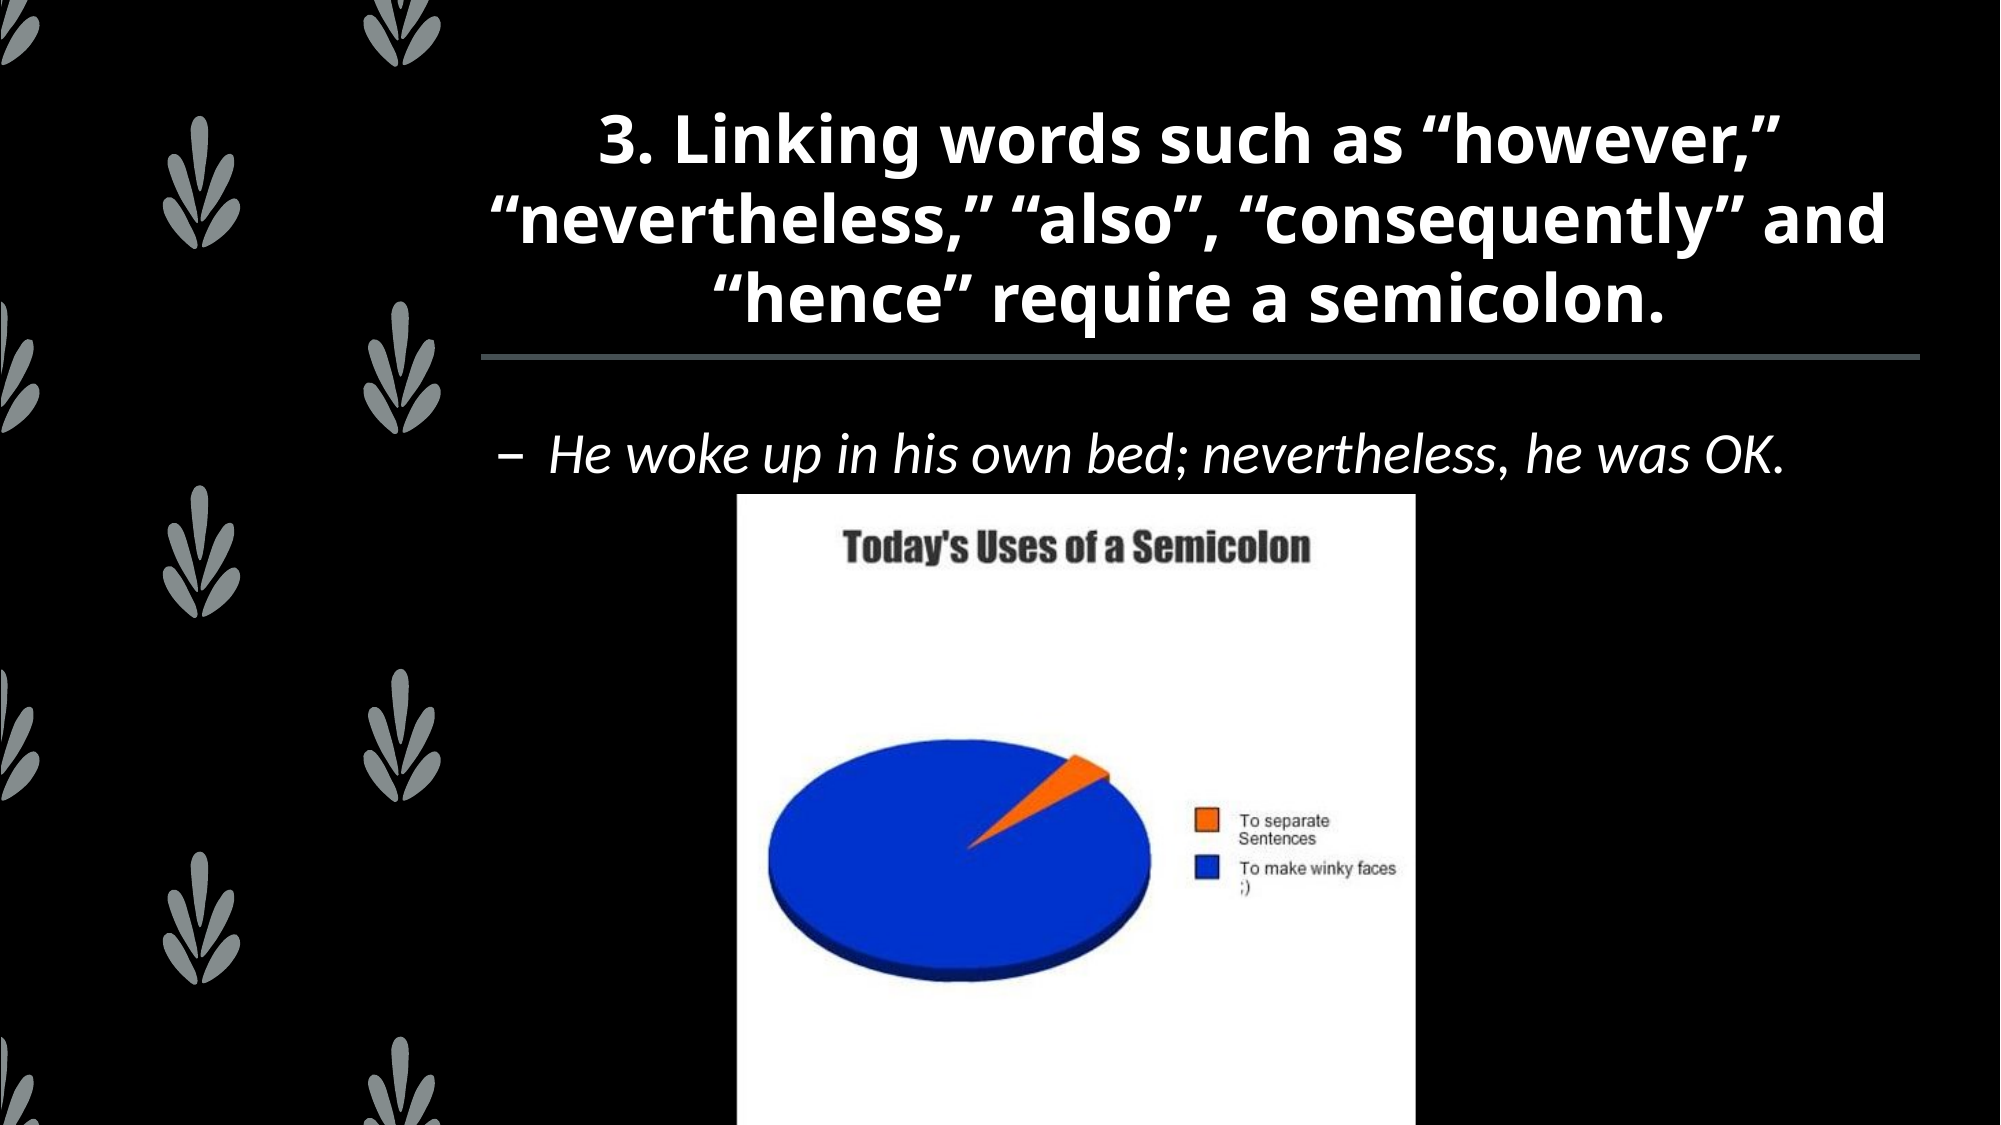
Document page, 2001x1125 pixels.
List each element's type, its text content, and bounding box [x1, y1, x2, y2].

list He woke up in his own bed; nevertheless, he was OK. [481, 399, 1920, 999]
picture [735, 494, 1416, 1125]
title 3. Linking words such as “however,” “nevertheless,” “also”, “consequently” and “hence” require a semicolon. [460, 93, 1920, 350]
